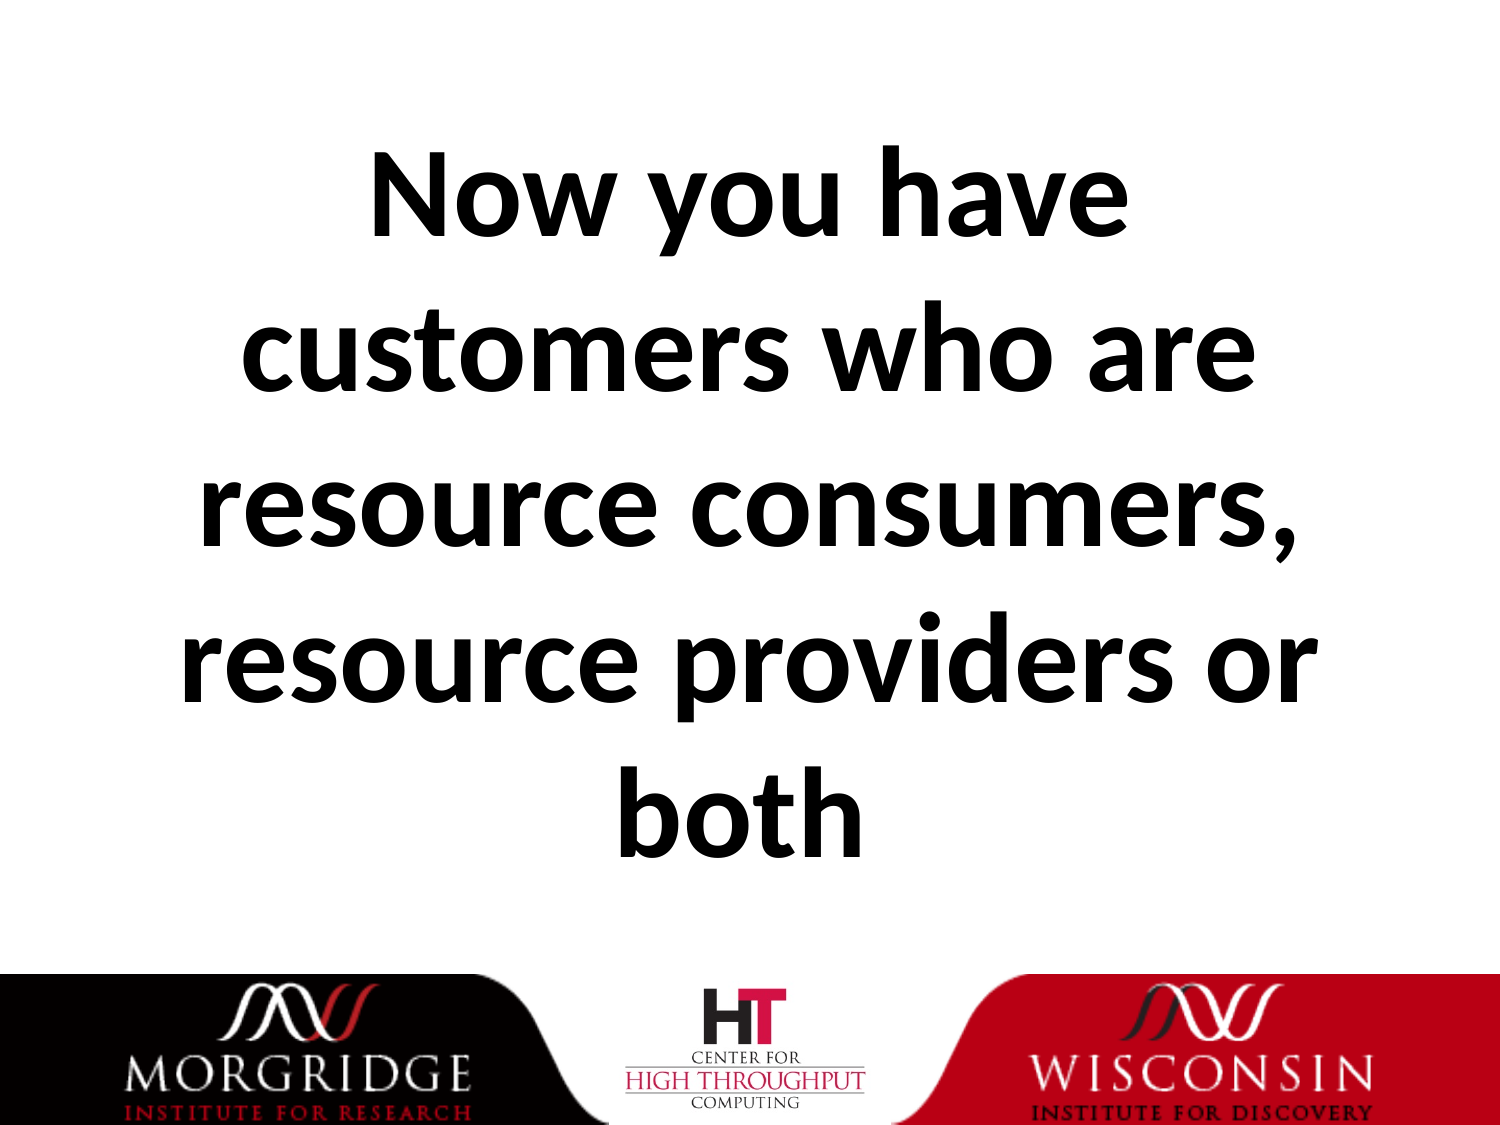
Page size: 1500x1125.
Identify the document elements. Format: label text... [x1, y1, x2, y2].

picture [891, 974, 1500, 1125]
title Now you have customers who are resource consumers, resource providers or both [112, 99, 1388, 891]
picture [0, 970, 881, 1125]
